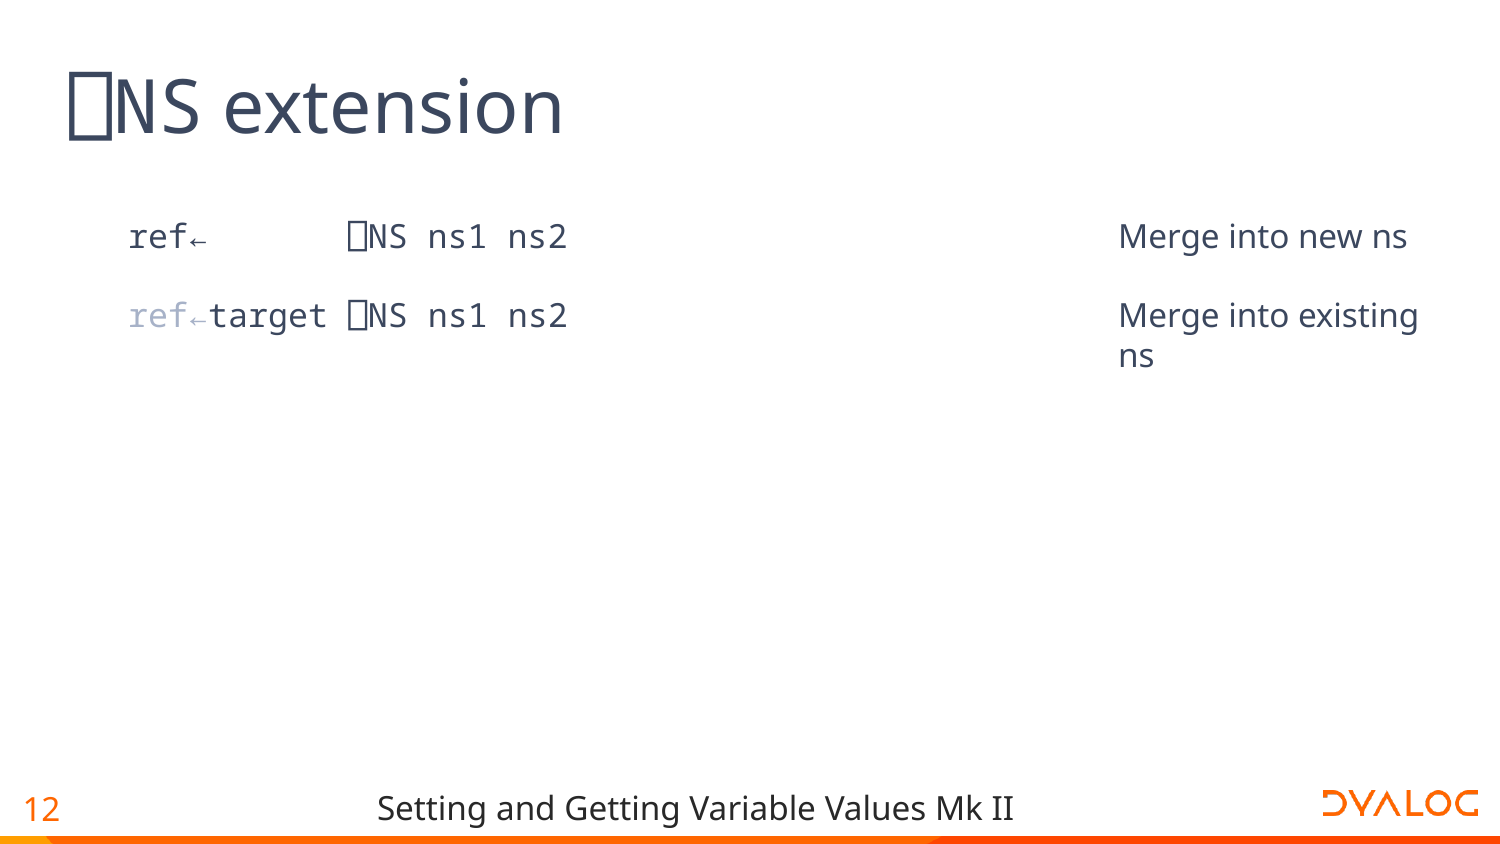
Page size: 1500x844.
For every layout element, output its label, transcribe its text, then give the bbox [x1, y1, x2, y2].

list Merge into new ns Merge into existing ns [1103, 207, 1472, 773]
title ⎕NS extension [53, 43, 1121, 157]
picture [1323, 790, 1478, 816]
list ref← ⎕NS ns1 ns2 ref←target ⎕NS ns1 ns2 [53, 207, 1091, 786]
picture [0, 836, 1500, 844]
